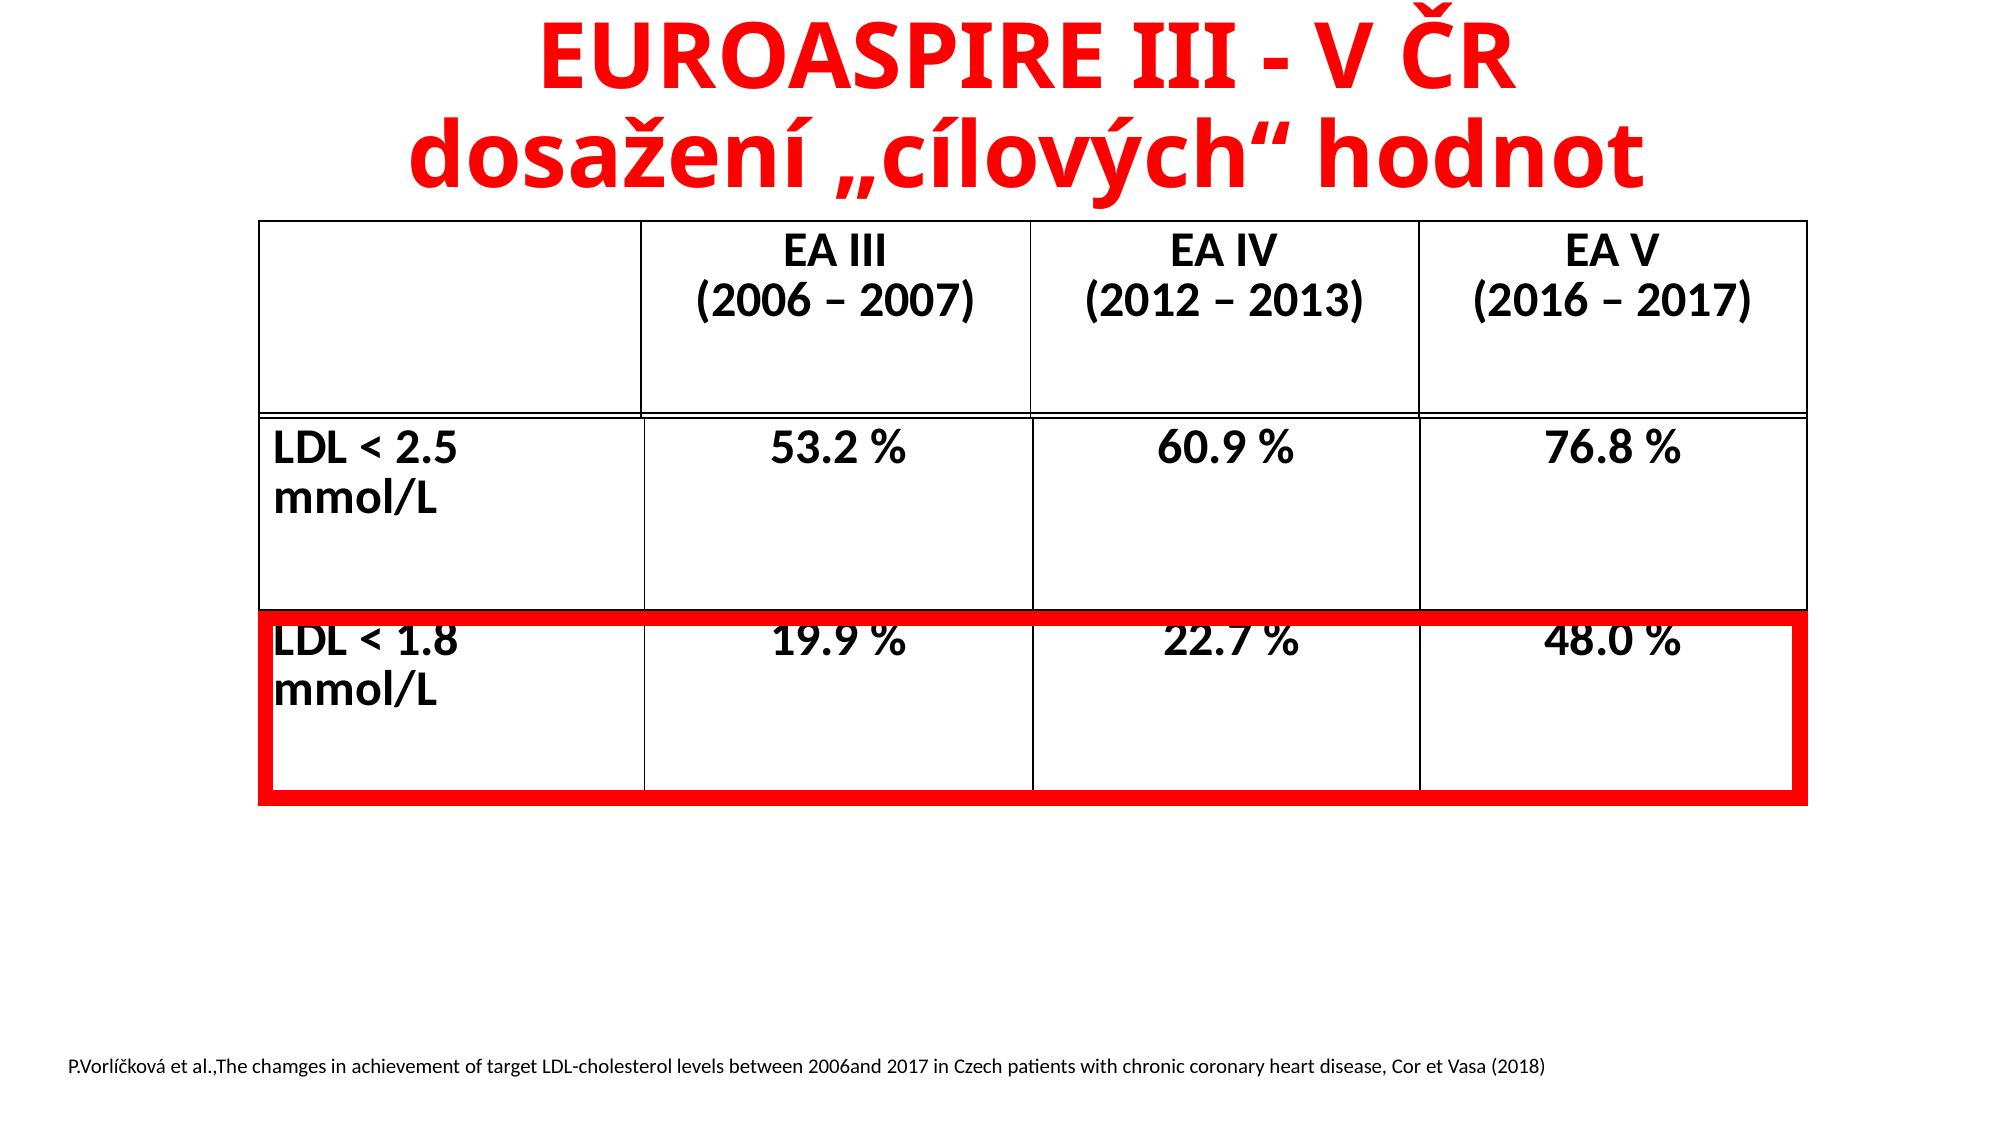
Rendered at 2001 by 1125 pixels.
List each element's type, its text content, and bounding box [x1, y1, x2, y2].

text_box [258, 611, 1808, 806]
table_cell 22.7 % [1034, 626, 1419, 790]
table_header LDL < 2.5 mmol/L [260, 419, 644, 609]
table_cell 48.0 % [1421, 626, 1792, 790]
table_header 53.2 % [645, 419, 1032, 609]
table_header 76.8 % [1421, 419, 1806, 609]
table_header EA III (2006 – 2007) [642, 222, 1030, 412]
table_header EA V (2016 – 2017) [1420, 222, 1806, 412]
table_header 60.9 % [1034, 419, 1419, 609]
table_cell LDL < 1.8 mmol/L [273, 626, 644, 790]
table_cell 19.9 % [645, 626, 1032, 790]
title EUROASPIRE III - V ČR dosažení „cílových“ hodnot [258, 0, 1797, 218]
table_header EA IV (2012 – 2013) [1031, 222, 1418, 412]
table_header [260, 222, 640, 412]
text_box P.Vorlíčková et al.,The chamges in achievement of target LDL-cholesterol levels between 2006and 2017 in Czech patients with chronic coronary heart disease, Cor et Vasa (2018) [53, 1045, 1562, 1085]
